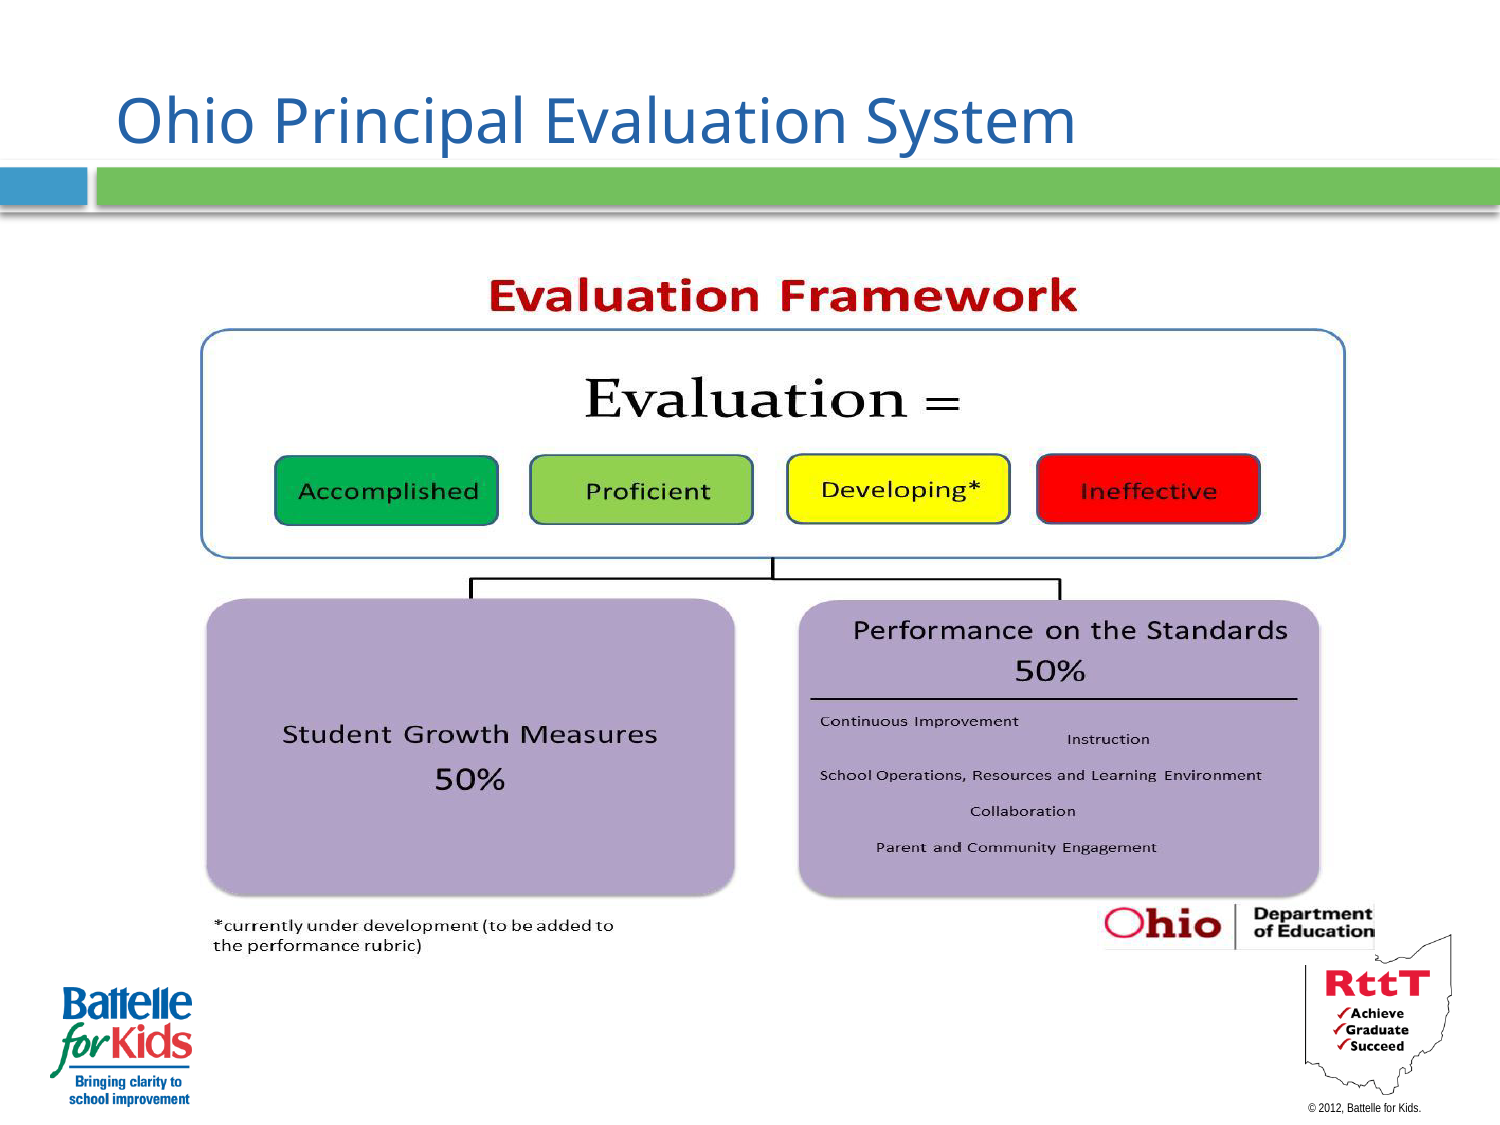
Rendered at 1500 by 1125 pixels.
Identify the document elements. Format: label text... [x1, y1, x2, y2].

picture [199, 249, 1452, 1095]
picture [50, 987, 192, 1107]
title Ohio Principal Evaluation System [100, 37, 1439, 201]
